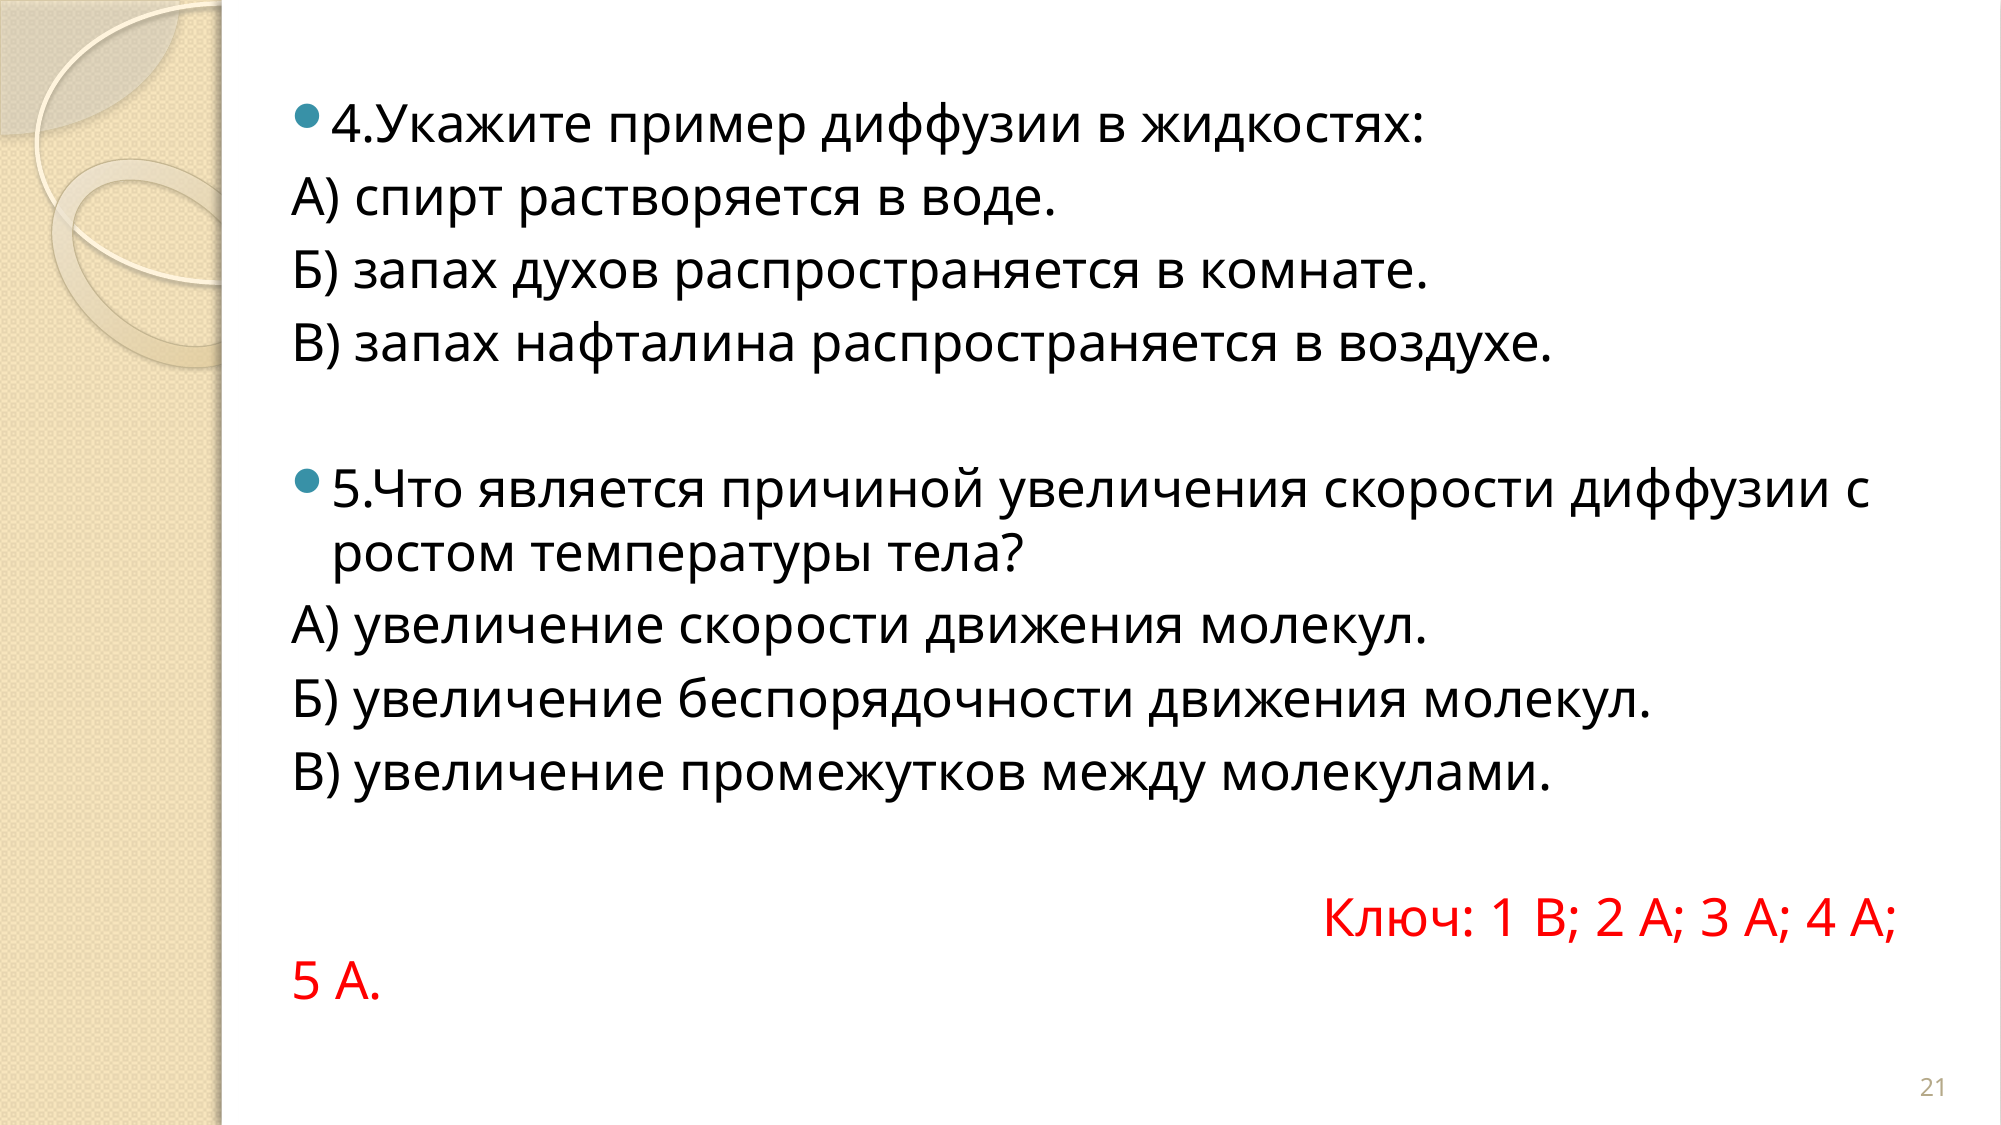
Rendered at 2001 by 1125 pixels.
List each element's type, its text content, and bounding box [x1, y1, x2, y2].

slide_number 21 [1883, 1034, 1984, 1113]
list 4.Укажите пример диффузии в жидкостях: А) спирт растворяется в воде. Б) запах духов распространяется в комнате. В) запах нафталина распространяется в воздухе. 5.Что является причиной увеличения скорости диффузии с ростом температуры тела? А) увеличение скорости движения молекул. Б) увеличение беспорядочности движения молекул. В) увеличение промежутков между молекулами. Ключ: 1 В; 2 А; 3 А; 4 А; 5 А. [264, 82, 1954, 1025]
